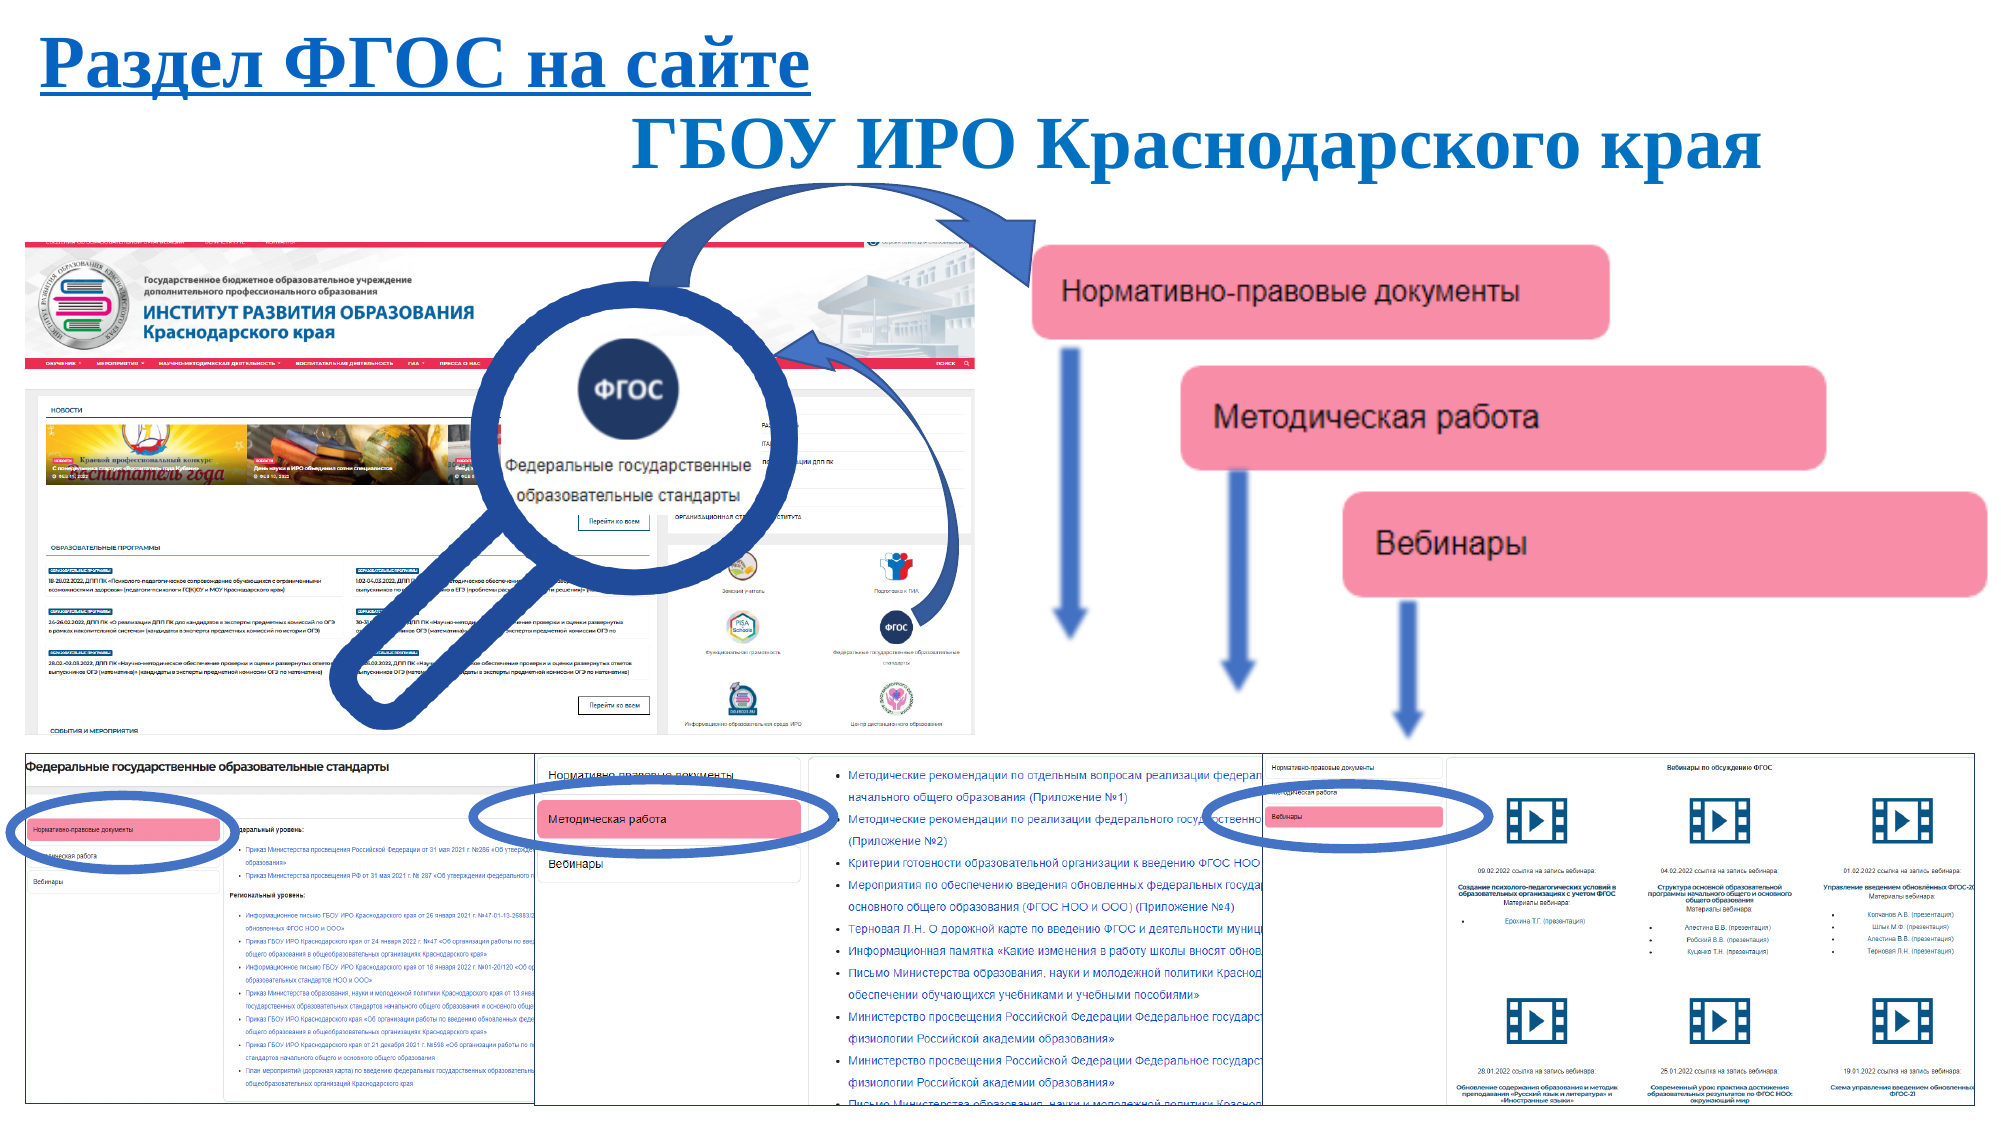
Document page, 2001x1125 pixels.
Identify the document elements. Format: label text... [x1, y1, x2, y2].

picture [24, 241, 975, 735]
text_box [1227, 478, 1250, 684]
text_box [666, 182, 1036, 281]
text_box Раздел ФГОС на сайте ГБОУ ИРО Краснодарского края [25, 15, 1817, 187]
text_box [329, 281, 798, 730]
picture [1331, 486, 2000, 608]
text_box [9, 812, 25, 853]
picture [1165, 356, 1835, 478]
text_box [1059, 352, 1081, 632]
picture [25, 753, 1975, 1106]
text_box [1399, 608, 1417, 731]
picture [1018, 227, 1621, 349]
